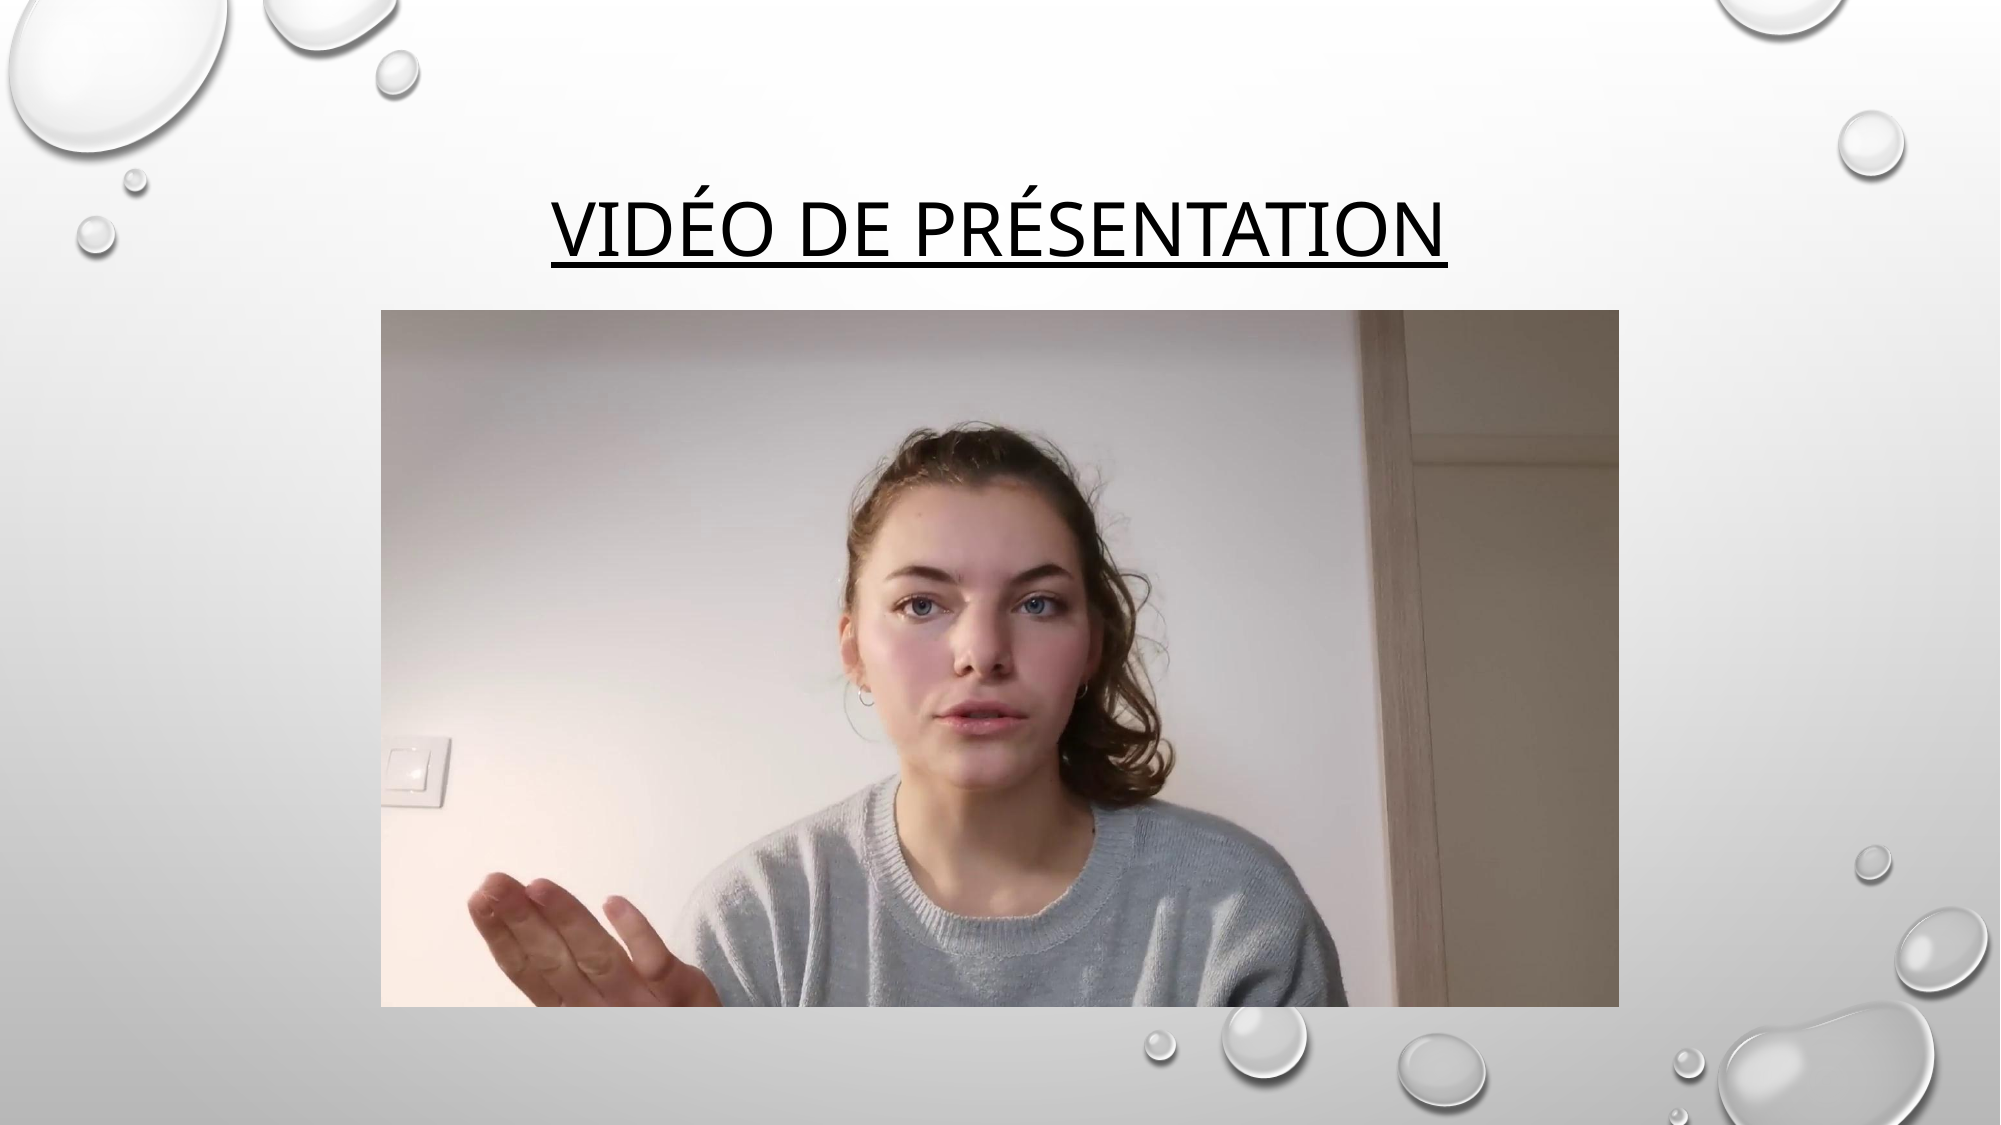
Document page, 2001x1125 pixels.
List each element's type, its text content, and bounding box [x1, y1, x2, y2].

title VIDÉO DE PRÉSENTATION [149, 101, 1851, 364]
picture [0, 0, 2000, 1125]
